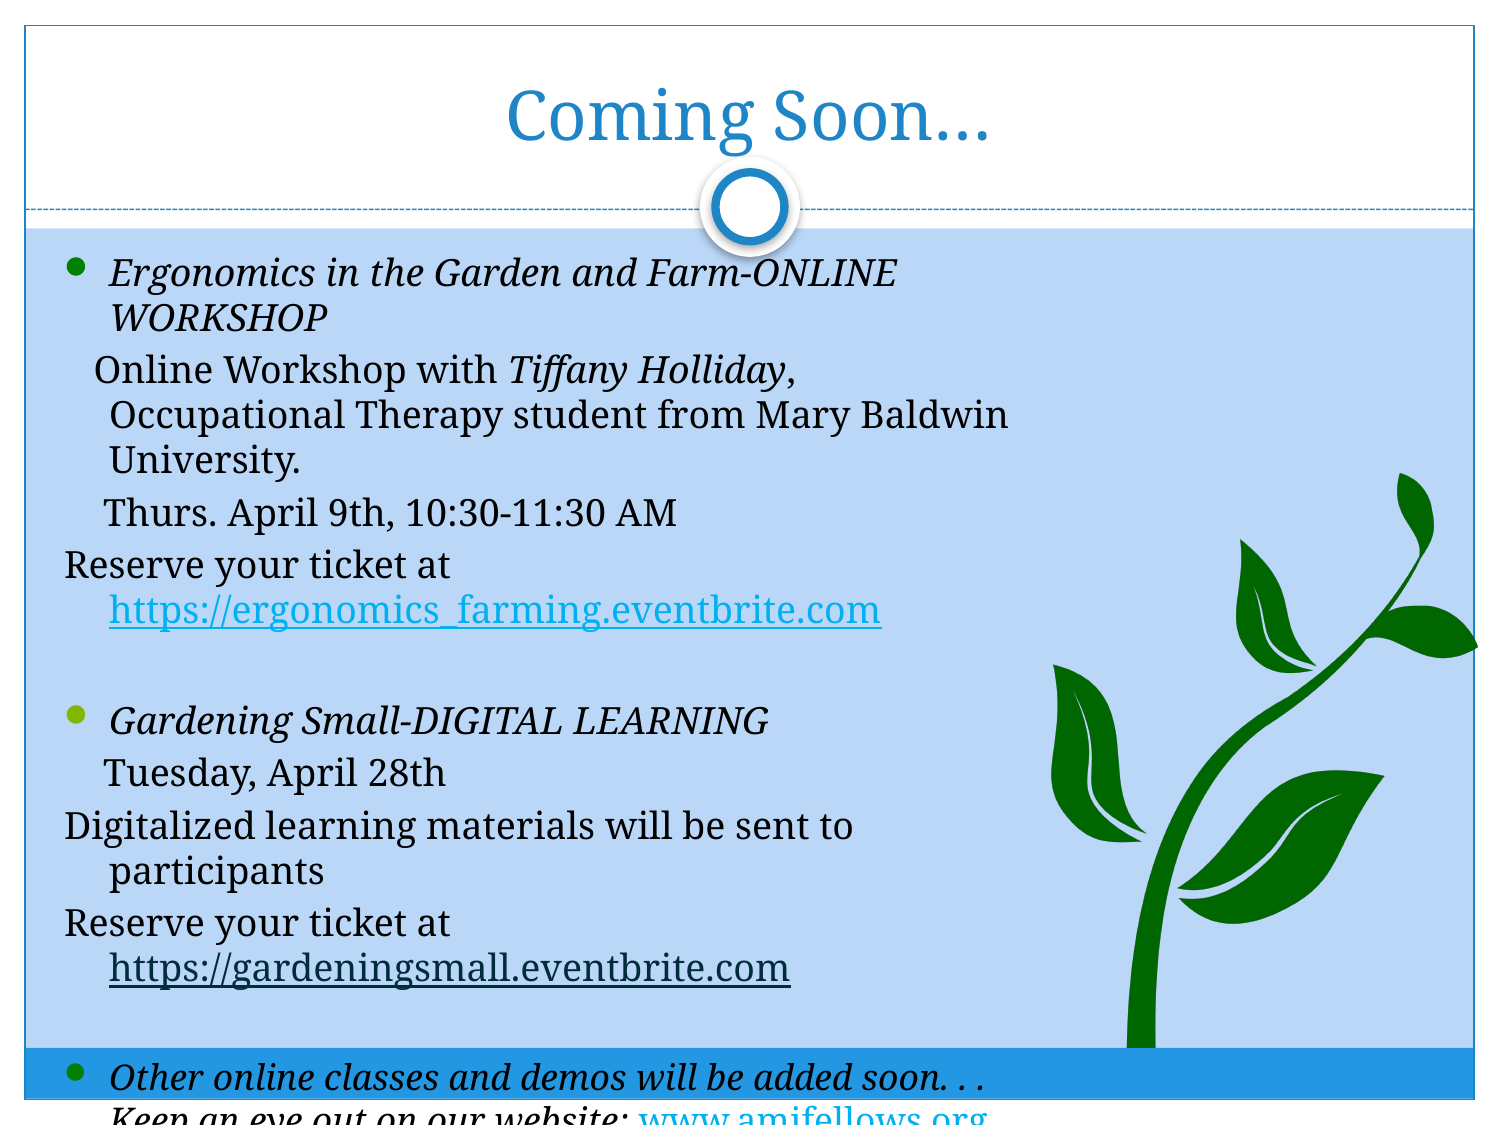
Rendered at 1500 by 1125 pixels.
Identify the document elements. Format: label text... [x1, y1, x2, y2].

list Ergonomics in the Garden and Farm-ONLINE WORKSHOP Online Workshop with Tiffany Holliday, Occupational Therapy student from Mary Baldwin University. Thurs. April 9th, 10:30-11:30 AM Reserve your ticket at https://ergonomics_farming.eventbrite.com Gardening Small-DIGITAL LEARNING Tuesday, April 28th Digitalized learning materials will be sent to participants Reserve your ticket at https://gardeningsmall.eventbrite.com Other online classes and demos will be added soon. . . Keep an eye out on our website: www.amifellows.org [49, 241, 1050, 1088]
picture [1050, 473, 1479, 1048]
title Coming Soon… [49, 37, 1450, 162]
